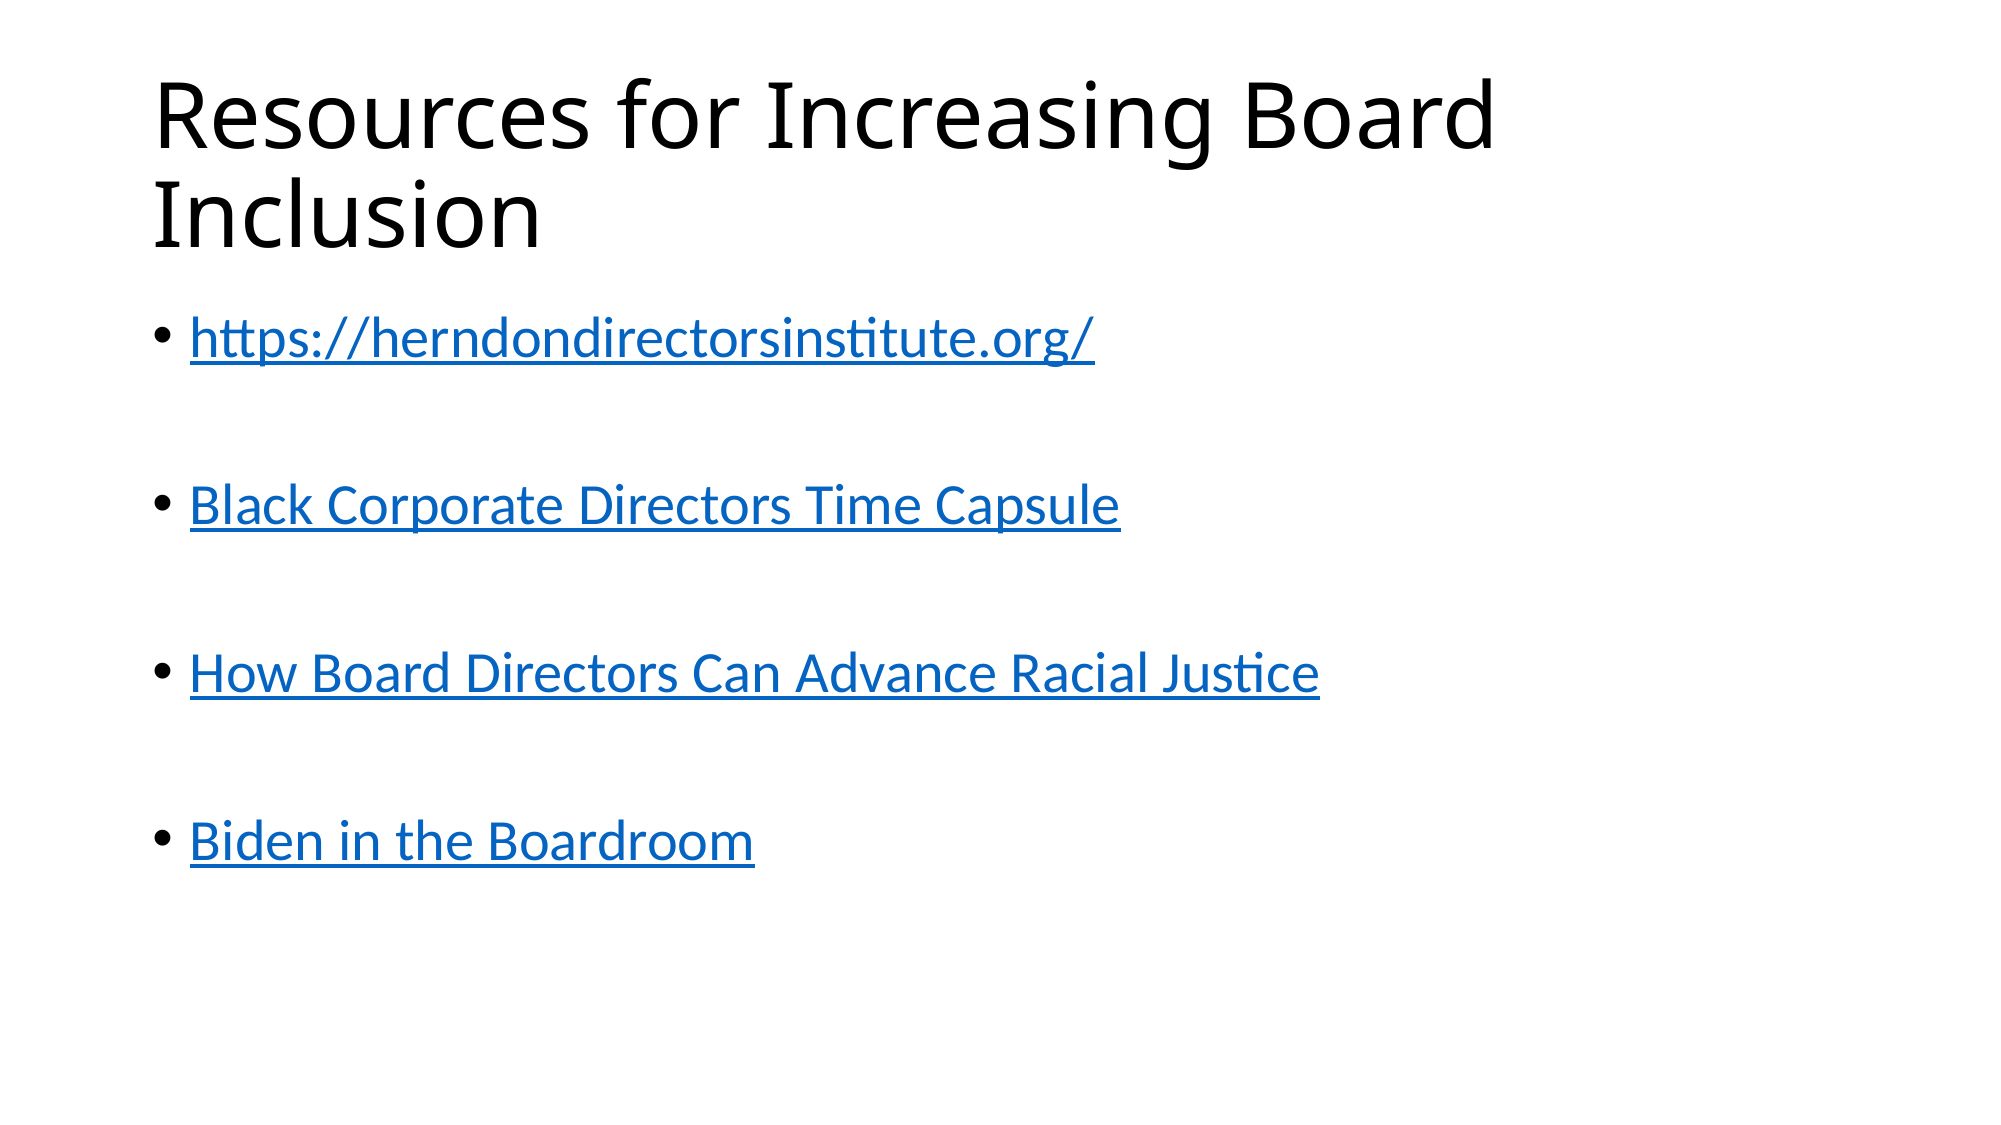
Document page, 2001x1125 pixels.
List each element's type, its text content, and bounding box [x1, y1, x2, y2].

title Resources for Increasing Board Inclusion [137, 59, 1863, 278]
list https://herndondirectorsinstitute.org/ Black Corporate Directors Time Capsule How Board Directors Can Advance Racial Justice Biden in the Boardroom [137, 299, 1863, 1014]
